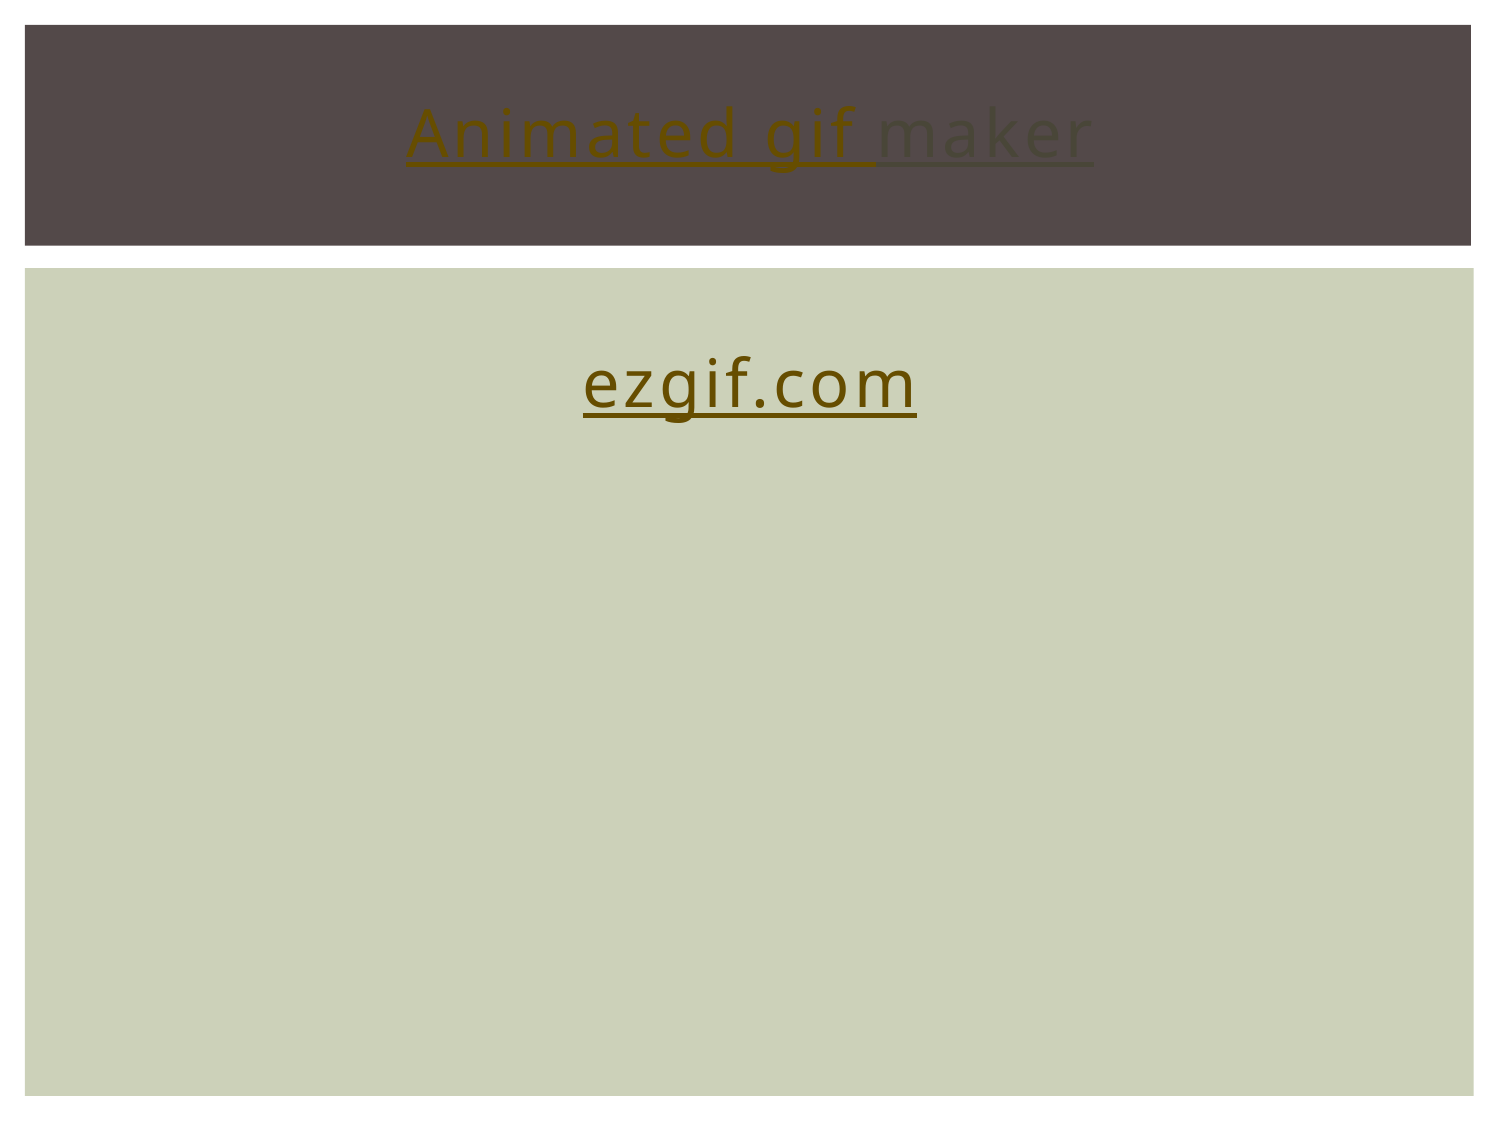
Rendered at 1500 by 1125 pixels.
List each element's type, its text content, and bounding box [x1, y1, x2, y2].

title Animated gif maker ezgif.com [62, 58, 1438, 705]
